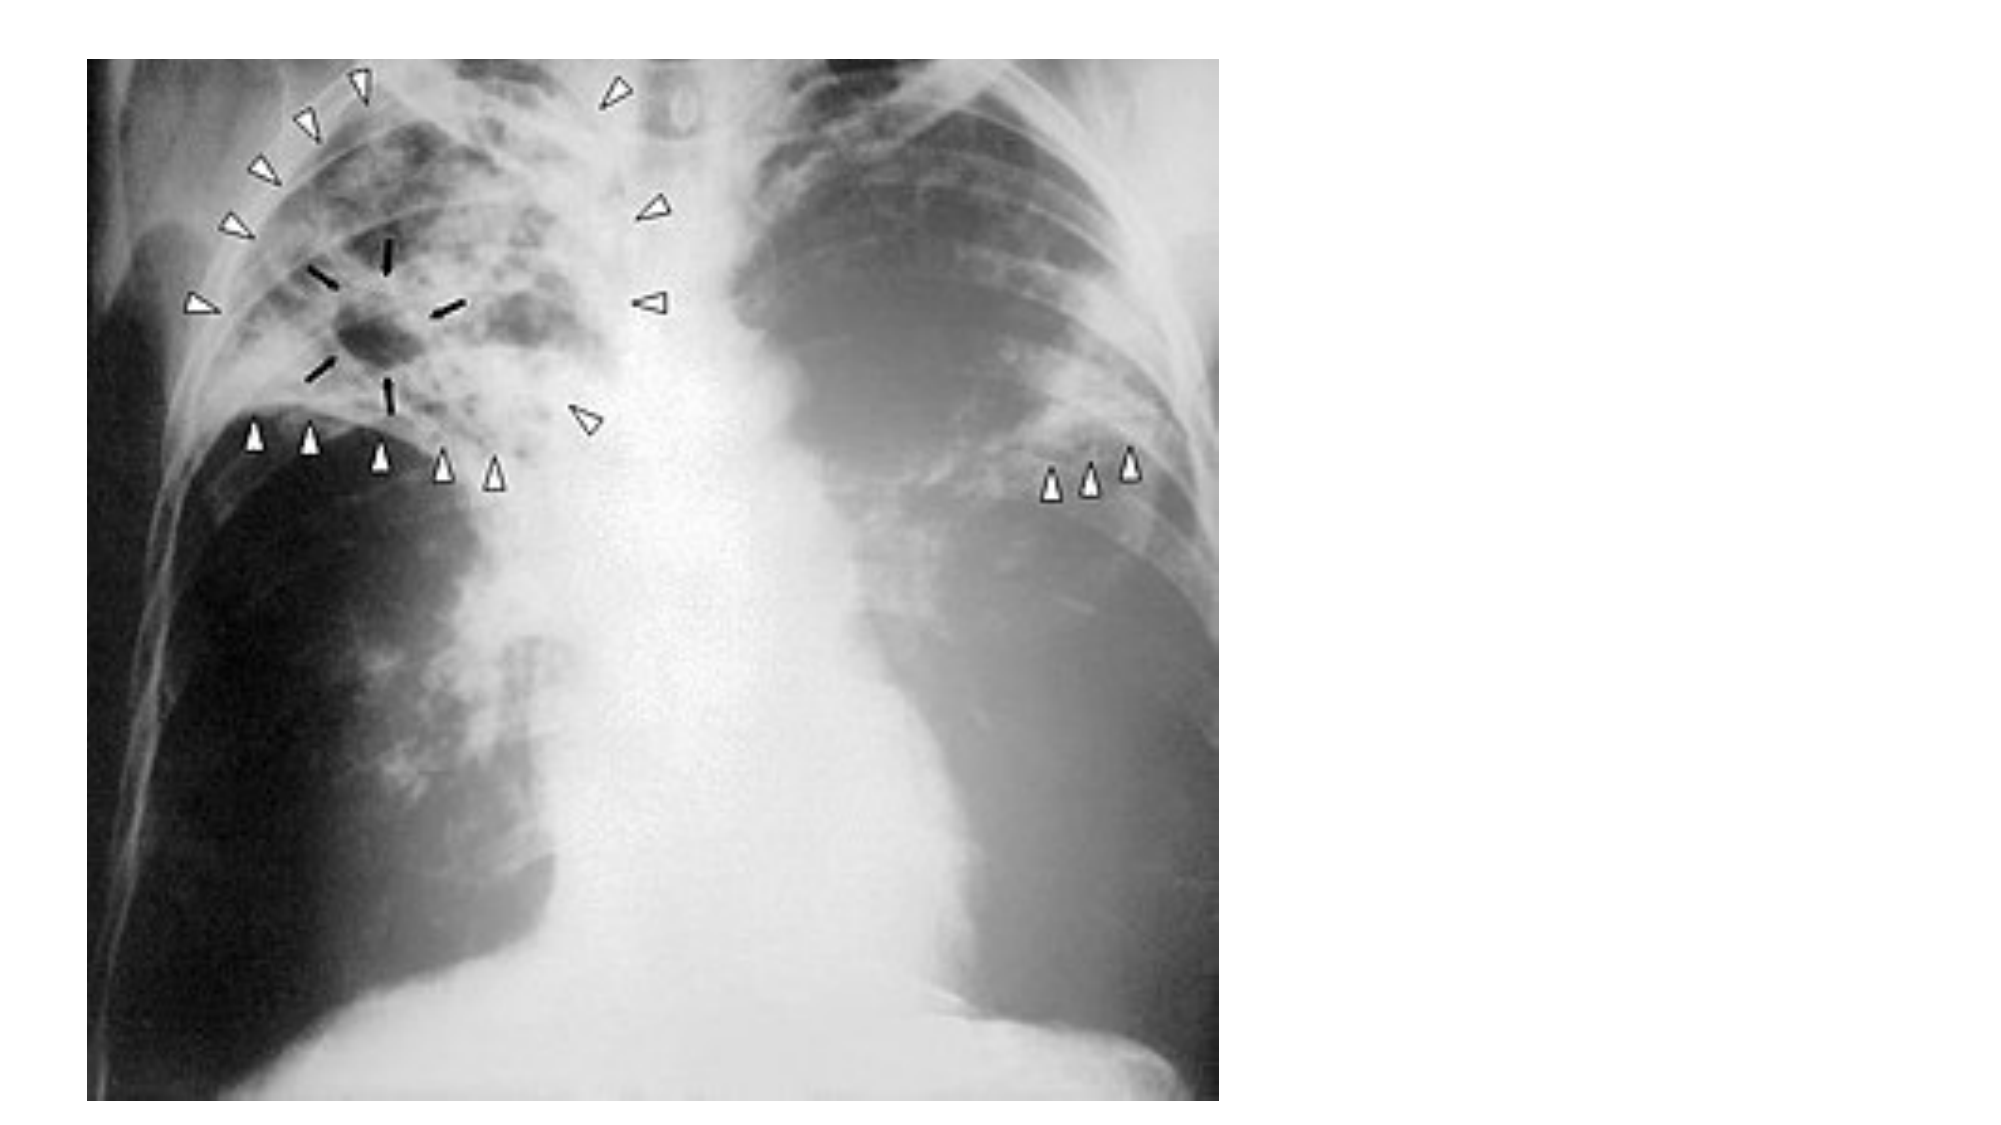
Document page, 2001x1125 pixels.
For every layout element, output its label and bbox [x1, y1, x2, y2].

list [87, 59, 1219, 1101]
